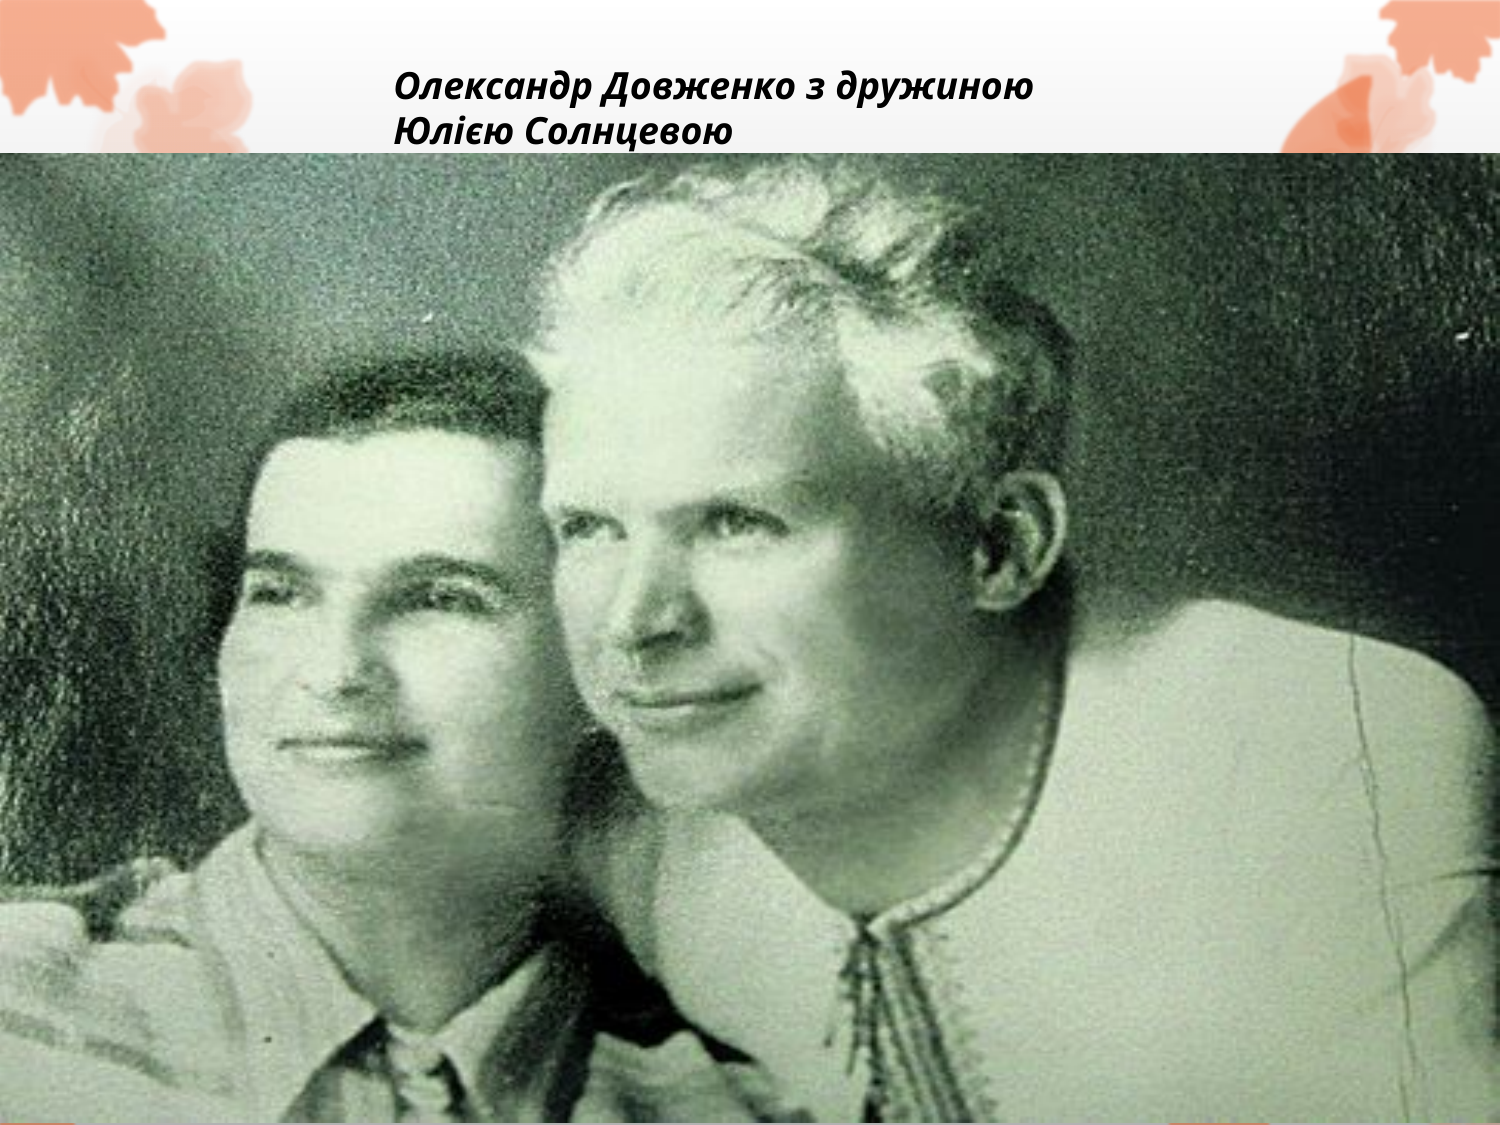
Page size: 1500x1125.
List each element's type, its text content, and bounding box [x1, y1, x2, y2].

text_box Олександр Довженко з дружиною Юлією Солнцевою [378, 54, 1129, 152]
picture [0, 152, 1500, 1123]
